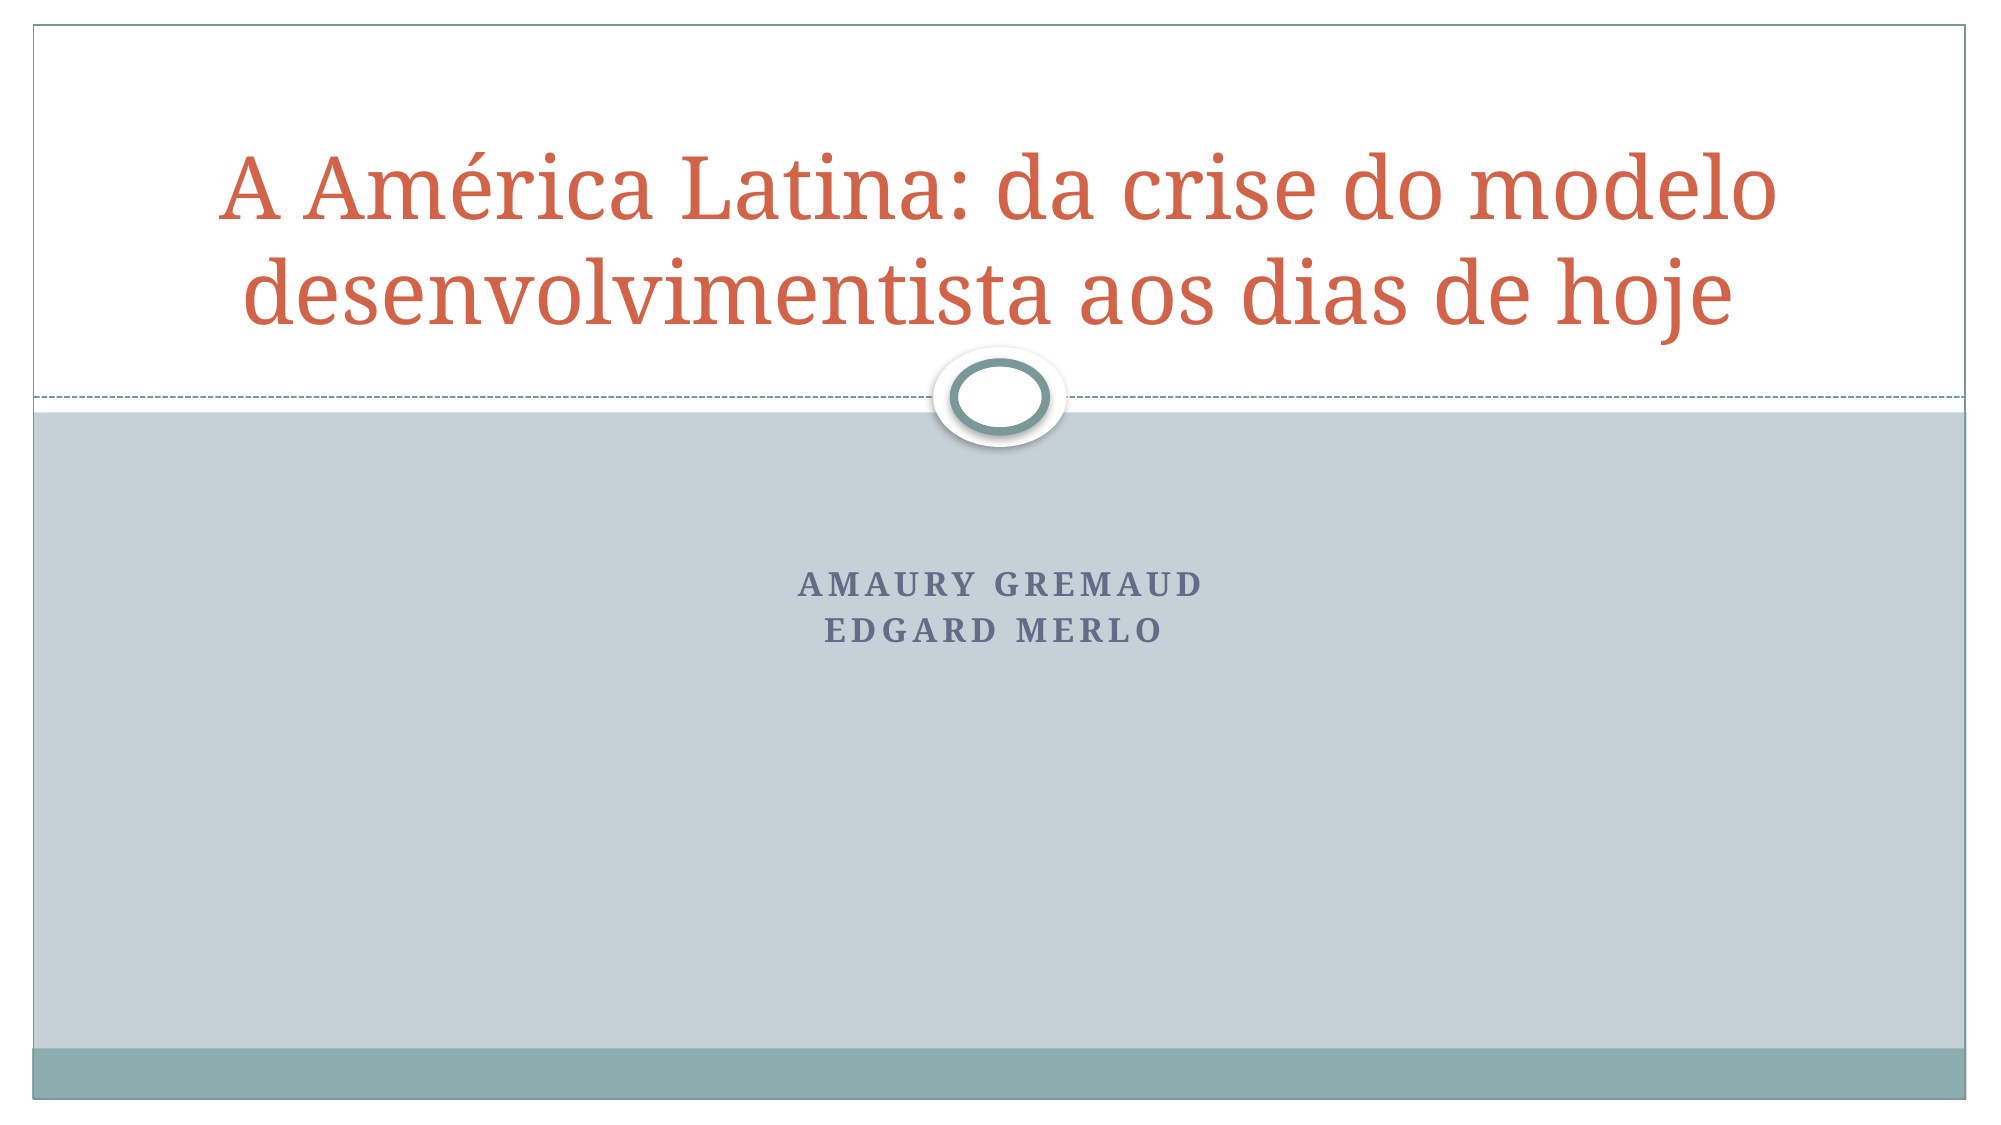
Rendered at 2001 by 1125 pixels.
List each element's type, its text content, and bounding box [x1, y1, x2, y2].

subtitle Amaury Gremaud Edgard merlo [300, 462, 1700, 750]
title A América Latina: da crise do modelo desenvolvimentista aos dias de hoje [150, 62, 1850, 350]
